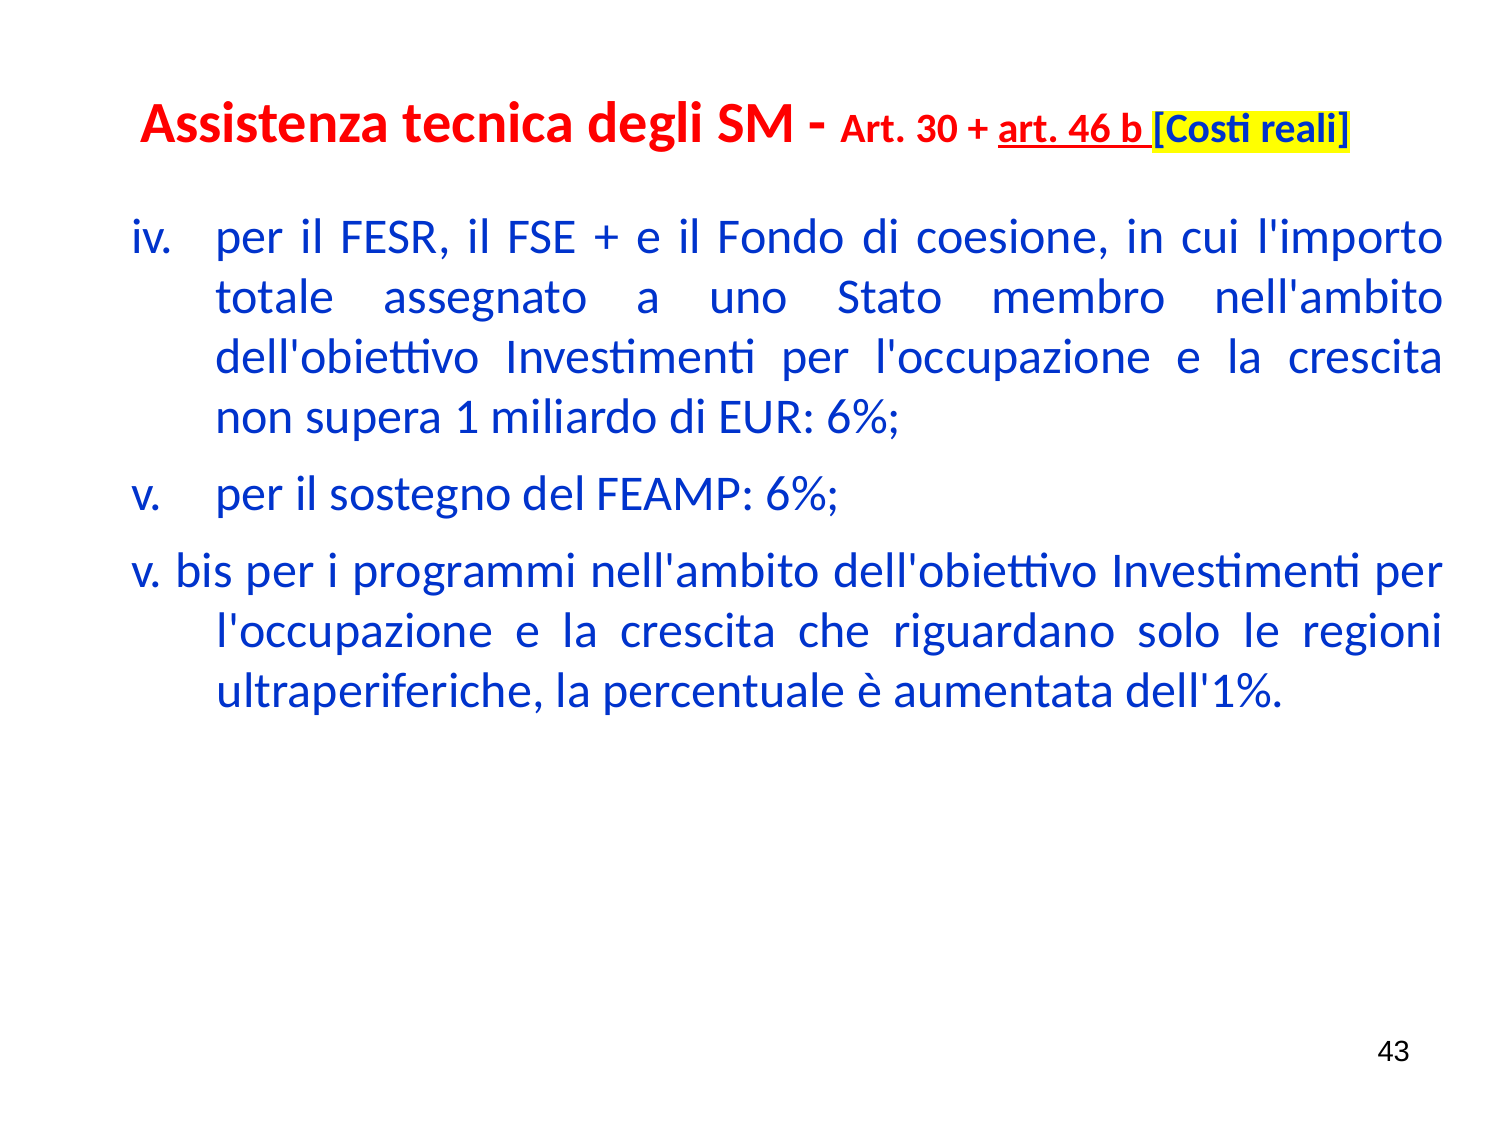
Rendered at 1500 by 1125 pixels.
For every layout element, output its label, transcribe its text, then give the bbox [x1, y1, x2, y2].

slide_number 43 [1074, 1024, 1426, 1103]
text_box per il FESR, il FSE + e il Fondo di coesione, in cui l'importo totale assegnato a uno Stato membro nell'ambito dell'obiettivo Investimenti per l'occupazione e la crescita non supera 1 miliardo di EUR: 6%; per il sostegno del FEAMP: 6%; v. bis per i programmi nell'ambito dell'obiettivo Investimenti per l'occupazione e la crescita che riguardano solo le regioni ultraperiferiche, la percentuale è aumentata dell'1%. [41, 196, 1459, 988]
text_box Assistenza tecnica degli SM - Art. 30 + art. 46 b [Costi reali] [74, 66, 1425, 172]
